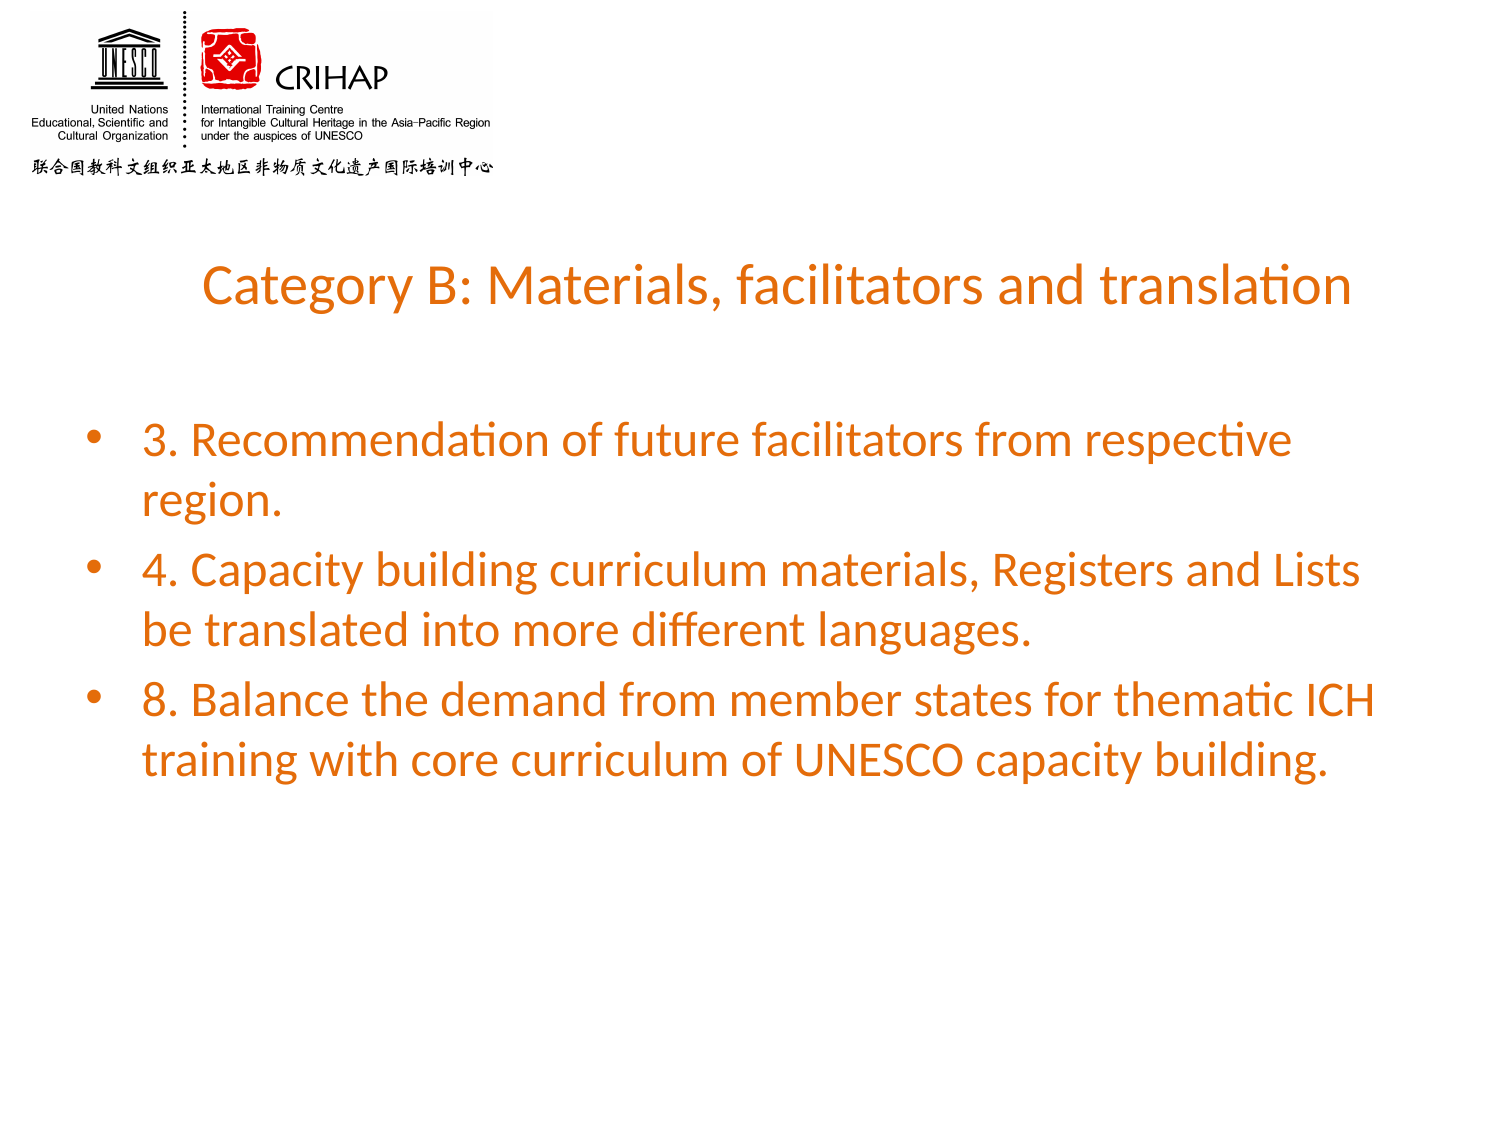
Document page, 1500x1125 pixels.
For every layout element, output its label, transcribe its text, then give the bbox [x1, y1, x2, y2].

title Category B: Materials, facilitators and translation [103, 210, 1454, 352]
list 3. Recommendation of future facilitators from respective region. 4. Capacity building curriculum materials, Registers and Lists be translated into more different languages. 8. Balance the demand from member states for thematic ICH training with core curriculum of UNESCO capacity building. [70, 398, 1421, 1125]
picture [30, 11, 493, 176]
